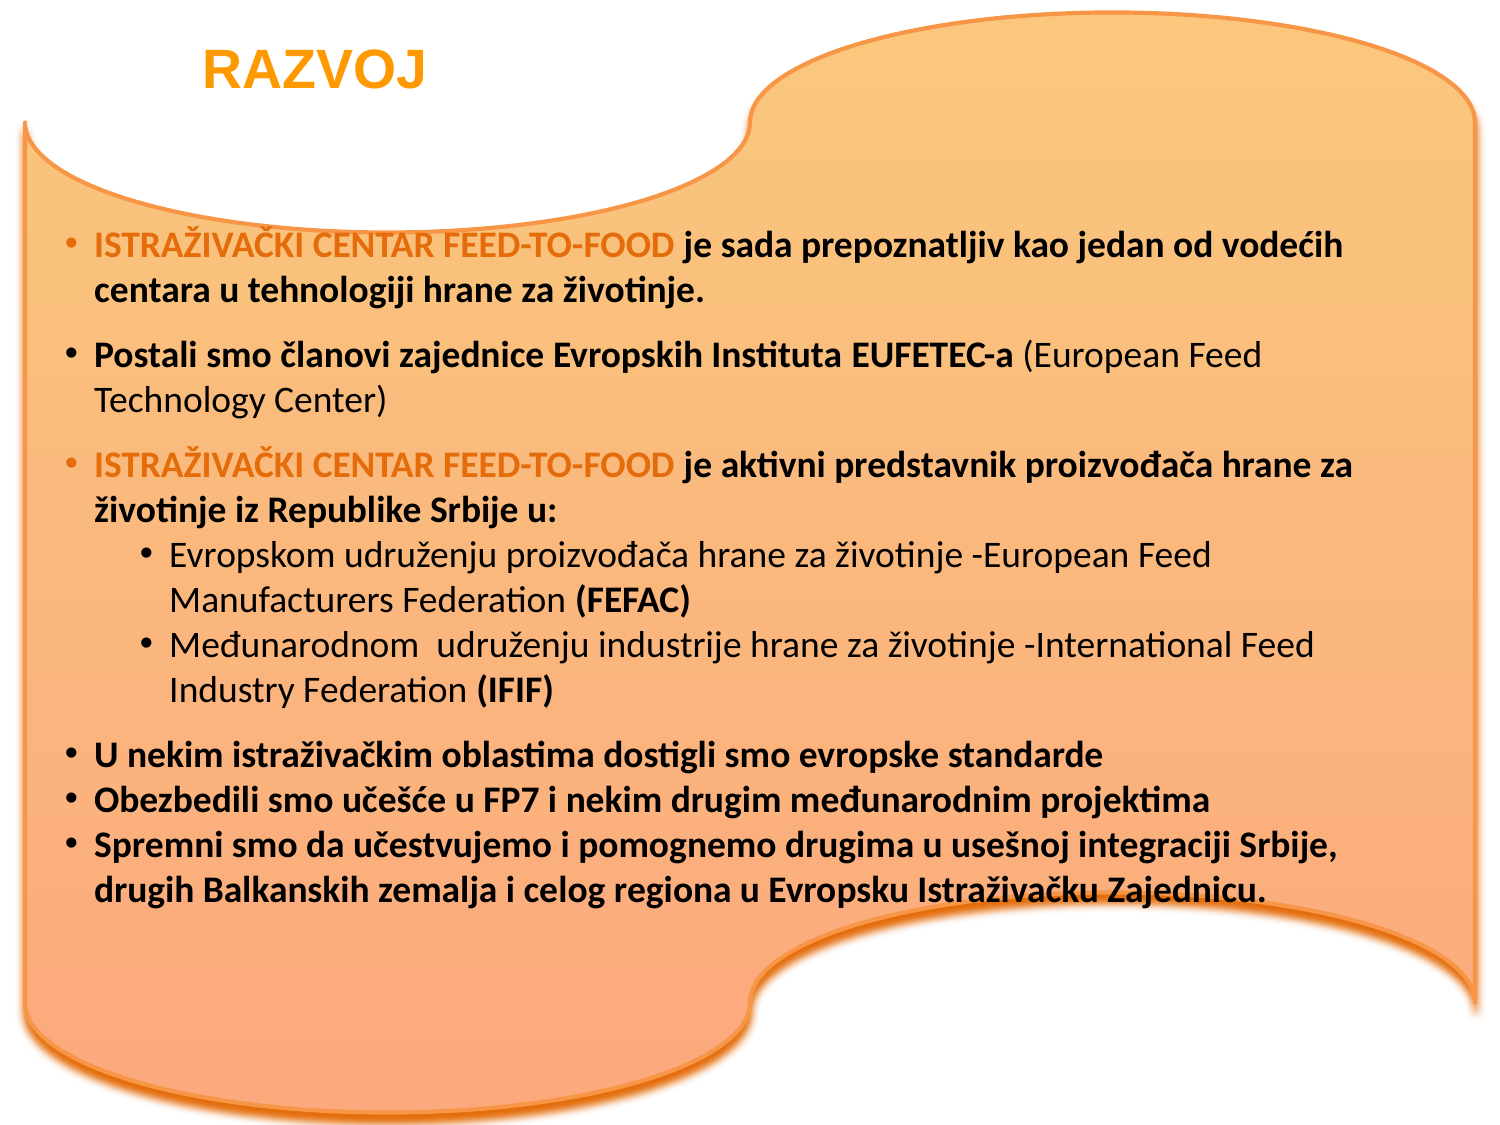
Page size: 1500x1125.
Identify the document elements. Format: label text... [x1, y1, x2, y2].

text_box ISTRAŽIVAČKI CENTAR FEED-TO-FOOD je sada prepoznatljiv kao jedan od vodećih centara u tehnologiji hrane za životinje. Postali smo članovi zajednice Evropskih Instituta EUFETEC-a (European Feed Technology Center) ISTRAŽIVAČKI CENTAR FEED-TO-FOOD je aktivni predstavnik proizvođača hrane za životinje iz Republike Srbije u: Evropskom udruženju proizvođača hrane za životinje -European Feed Manufacturers Federation (FEFAC) Međunarodnom udruženju industrije hrane za životinje -International Feed Industry Federation (IFIF) U nekim istraživačkim oblastima dostigli smo evropske standarde Obezbedili smo učešće u FP7 i nekim drugim međunarodnim projektima Spremni smo da učestvujemo i pomognemo drugima u usešnoj integraciji Srbije, drugih Balkanskih zemalja i celog regiona u Evropsku Istraživačku Zajednicu. [50, 212, 1438, 918]
text_box RAZVOJ [187, 24, 538, 150]
text_box [587, 10, 1478, 1005]
text_box [22, 120, 890, 1115]
